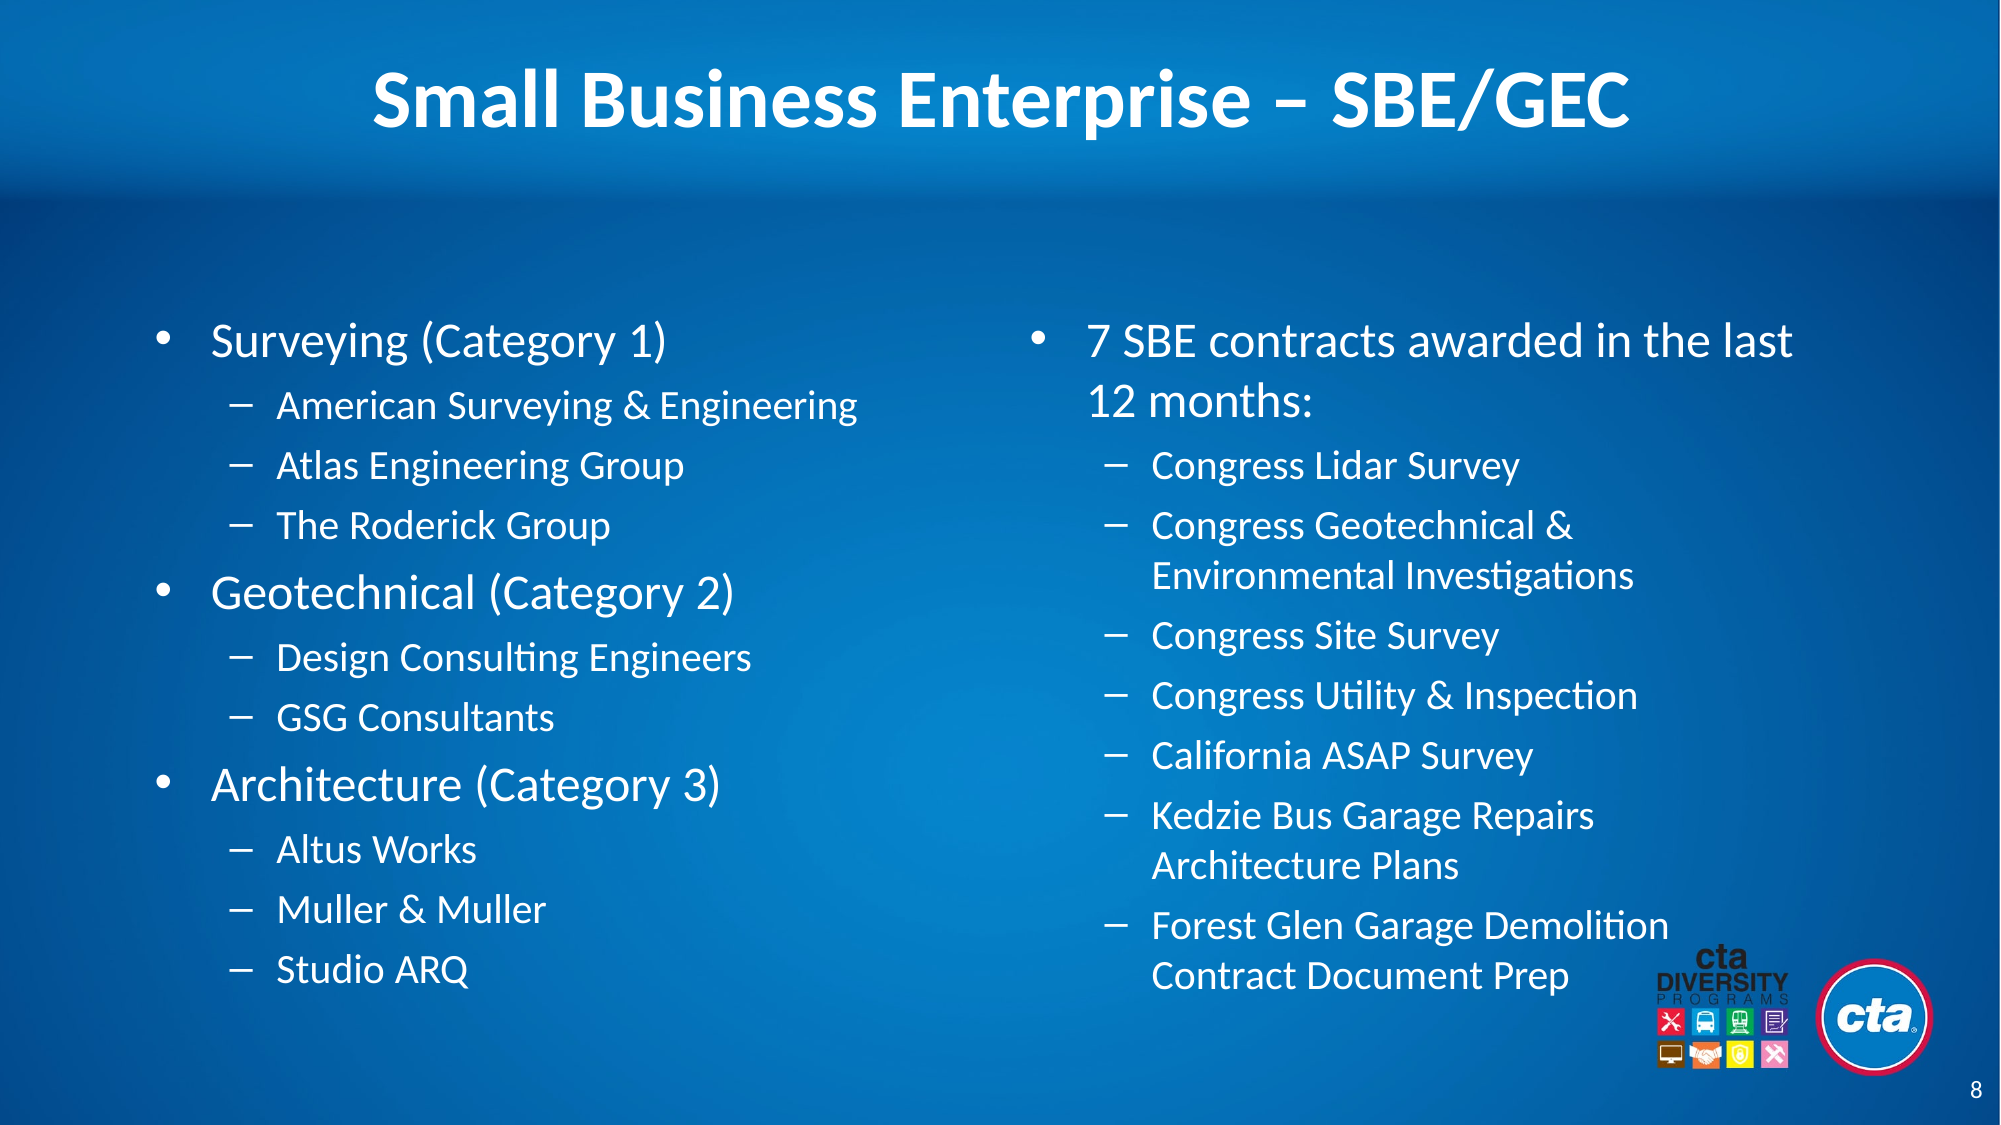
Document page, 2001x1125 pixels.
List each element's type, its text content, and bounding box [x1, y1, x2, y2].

picture [0, 0, 2000, 1125]
title Small Business Enterprise – SBE/GEC [325, 9, 1680, 191]
list Surveying (Category 1) American Surveying & Engineering Atlas Engineering Group The Roderick Group Geotechnical (Category 2) Design Consulting Engineers GSG Consultants Architecture (Category 3) Altus Works Muller & Muller Studio ARQ [137, 299, 988, 1014]
list 7 SBE contracts awarded in the last 12 months: Congress Lidar Survey Congress Geotechnical & Environmental Investigations Congress Site Survey Congress Utility & Inspection California ASAP Survey Kedzie Bus Garage Repairs Architecture Plans Forest Glen Garage Demolition Contract Document Prep [1012, 299, 1863, 1014]
